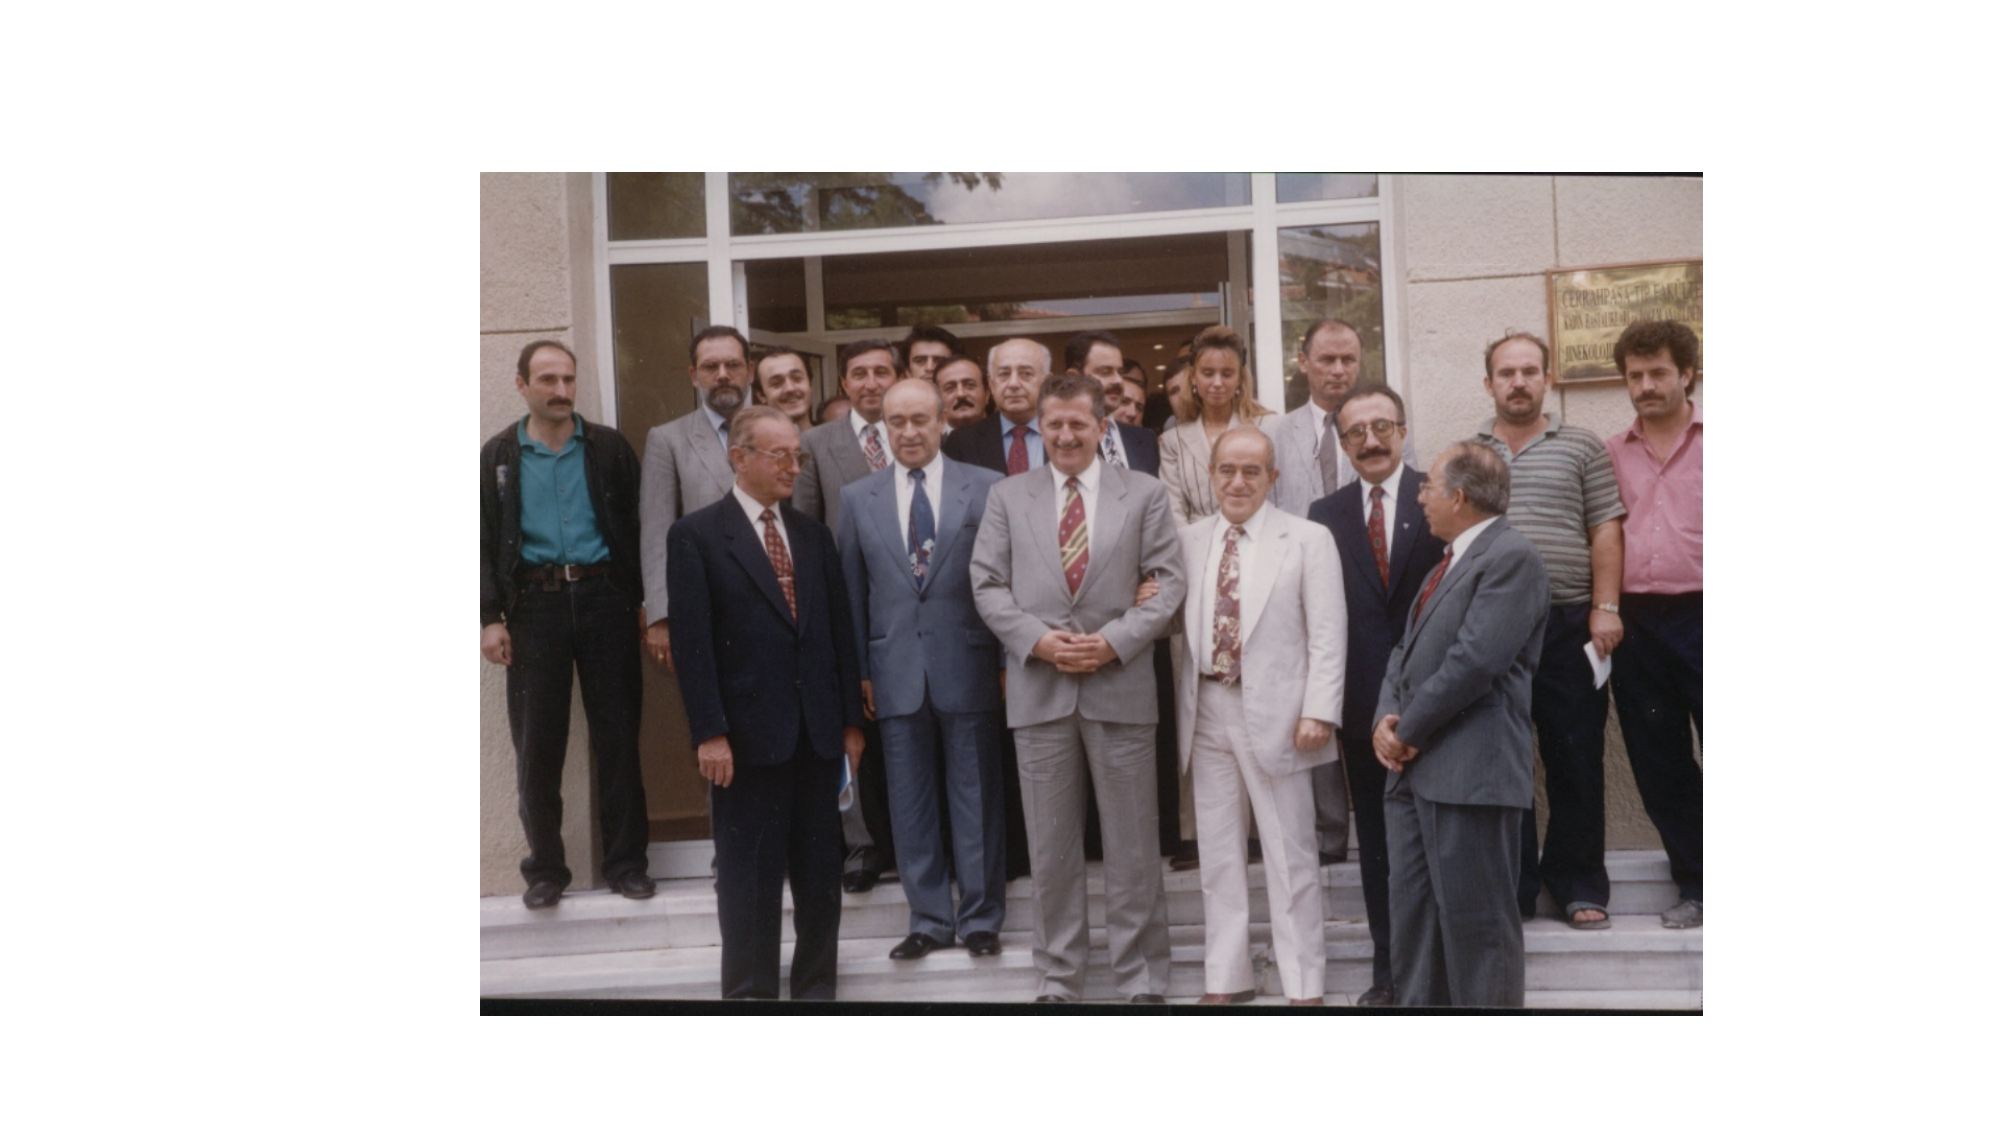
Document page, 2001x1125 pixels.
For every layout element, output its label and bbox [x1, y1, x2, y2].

picture [480, 172, 1703, 1016]
